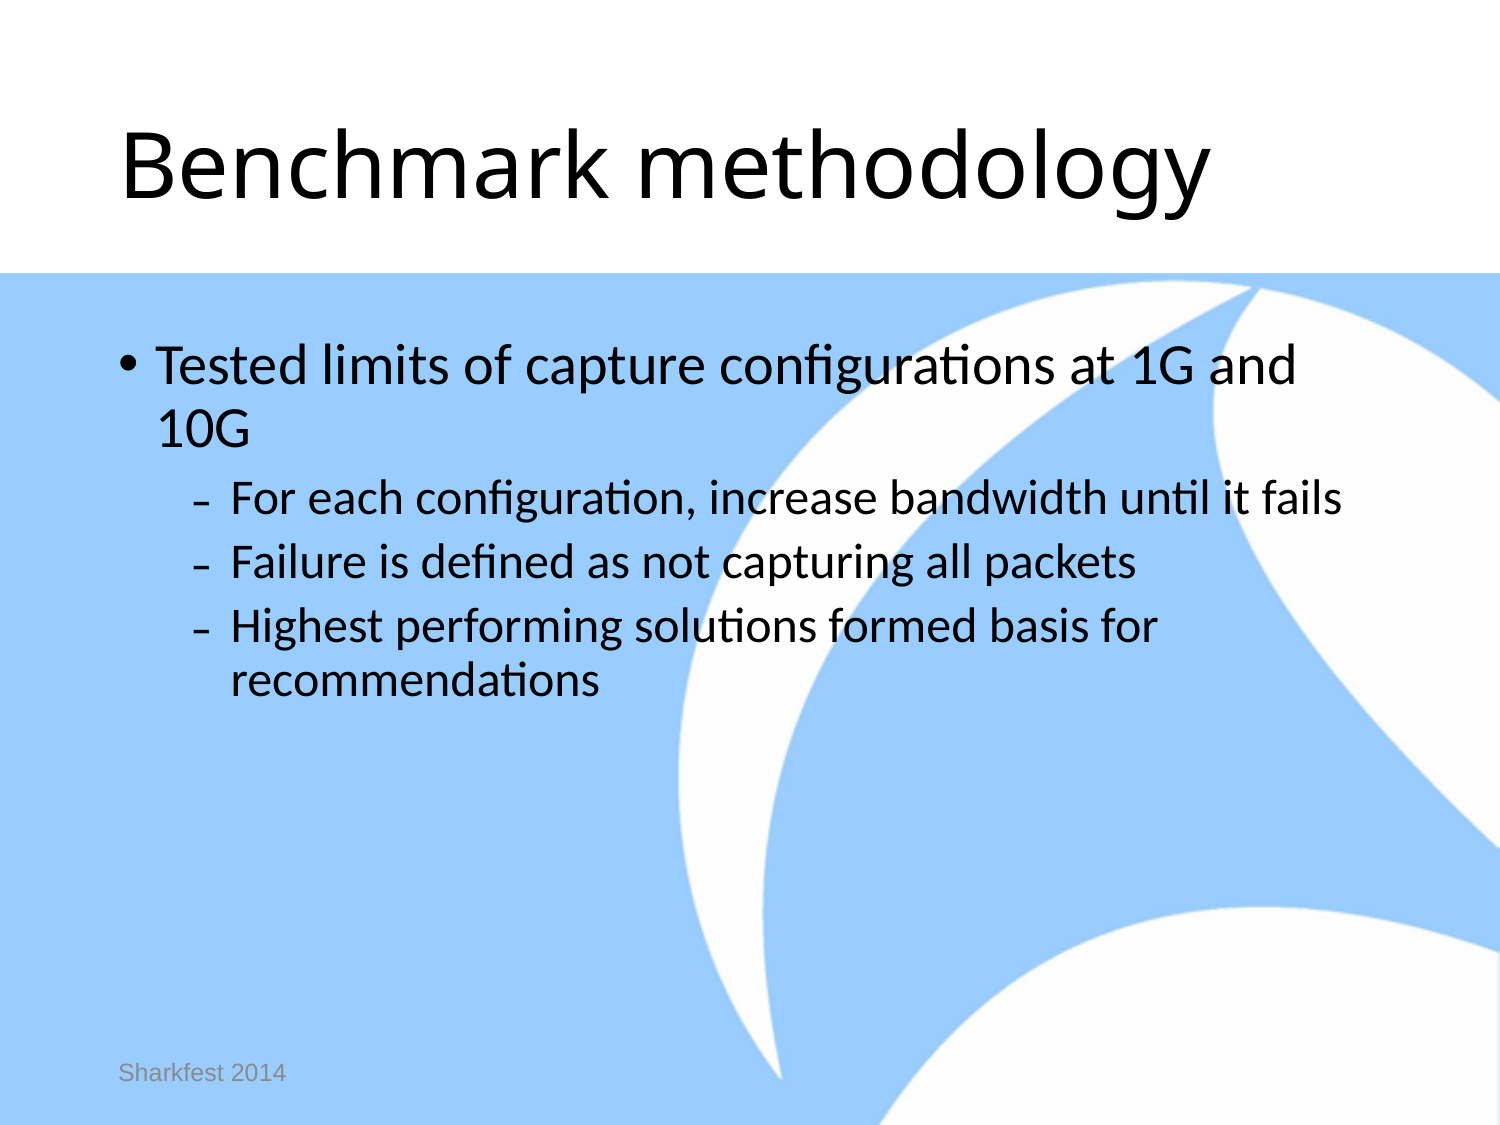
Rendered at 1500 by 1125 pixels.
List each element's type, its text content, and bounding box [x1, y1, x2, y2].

picture [0, 274, 1500, 1125]
list Tested limits of capture configurations at 1G and 10G For each configuration, increase bandwidth until it fails Failure is defined as not capturing all packets Highest performing solutions formed basis for recommendations [103, 327, 1397, 1014]
footer Sharkfest 2014 [103, 1041, 610, 1102]
title Benchmark methodology [103, 59, 1397, 278]
